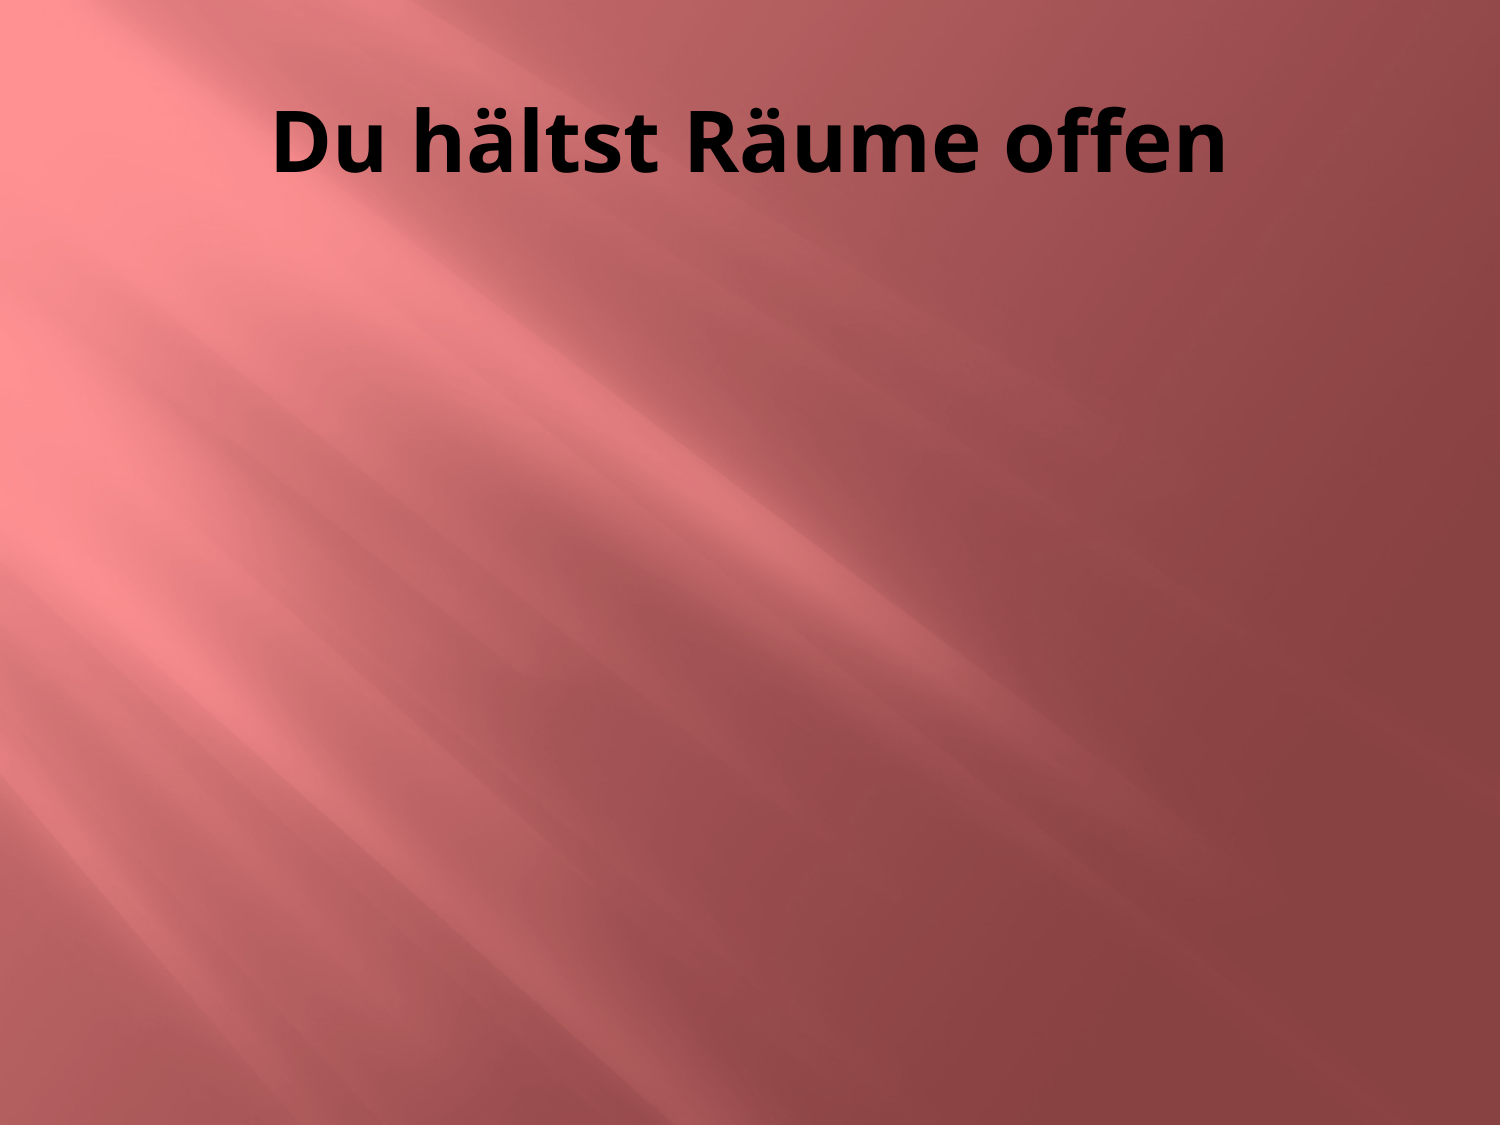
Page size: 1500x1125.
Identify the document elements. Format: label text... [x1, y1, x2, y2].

title Du hältst Räume offen [75, 45, 1425, 233]
